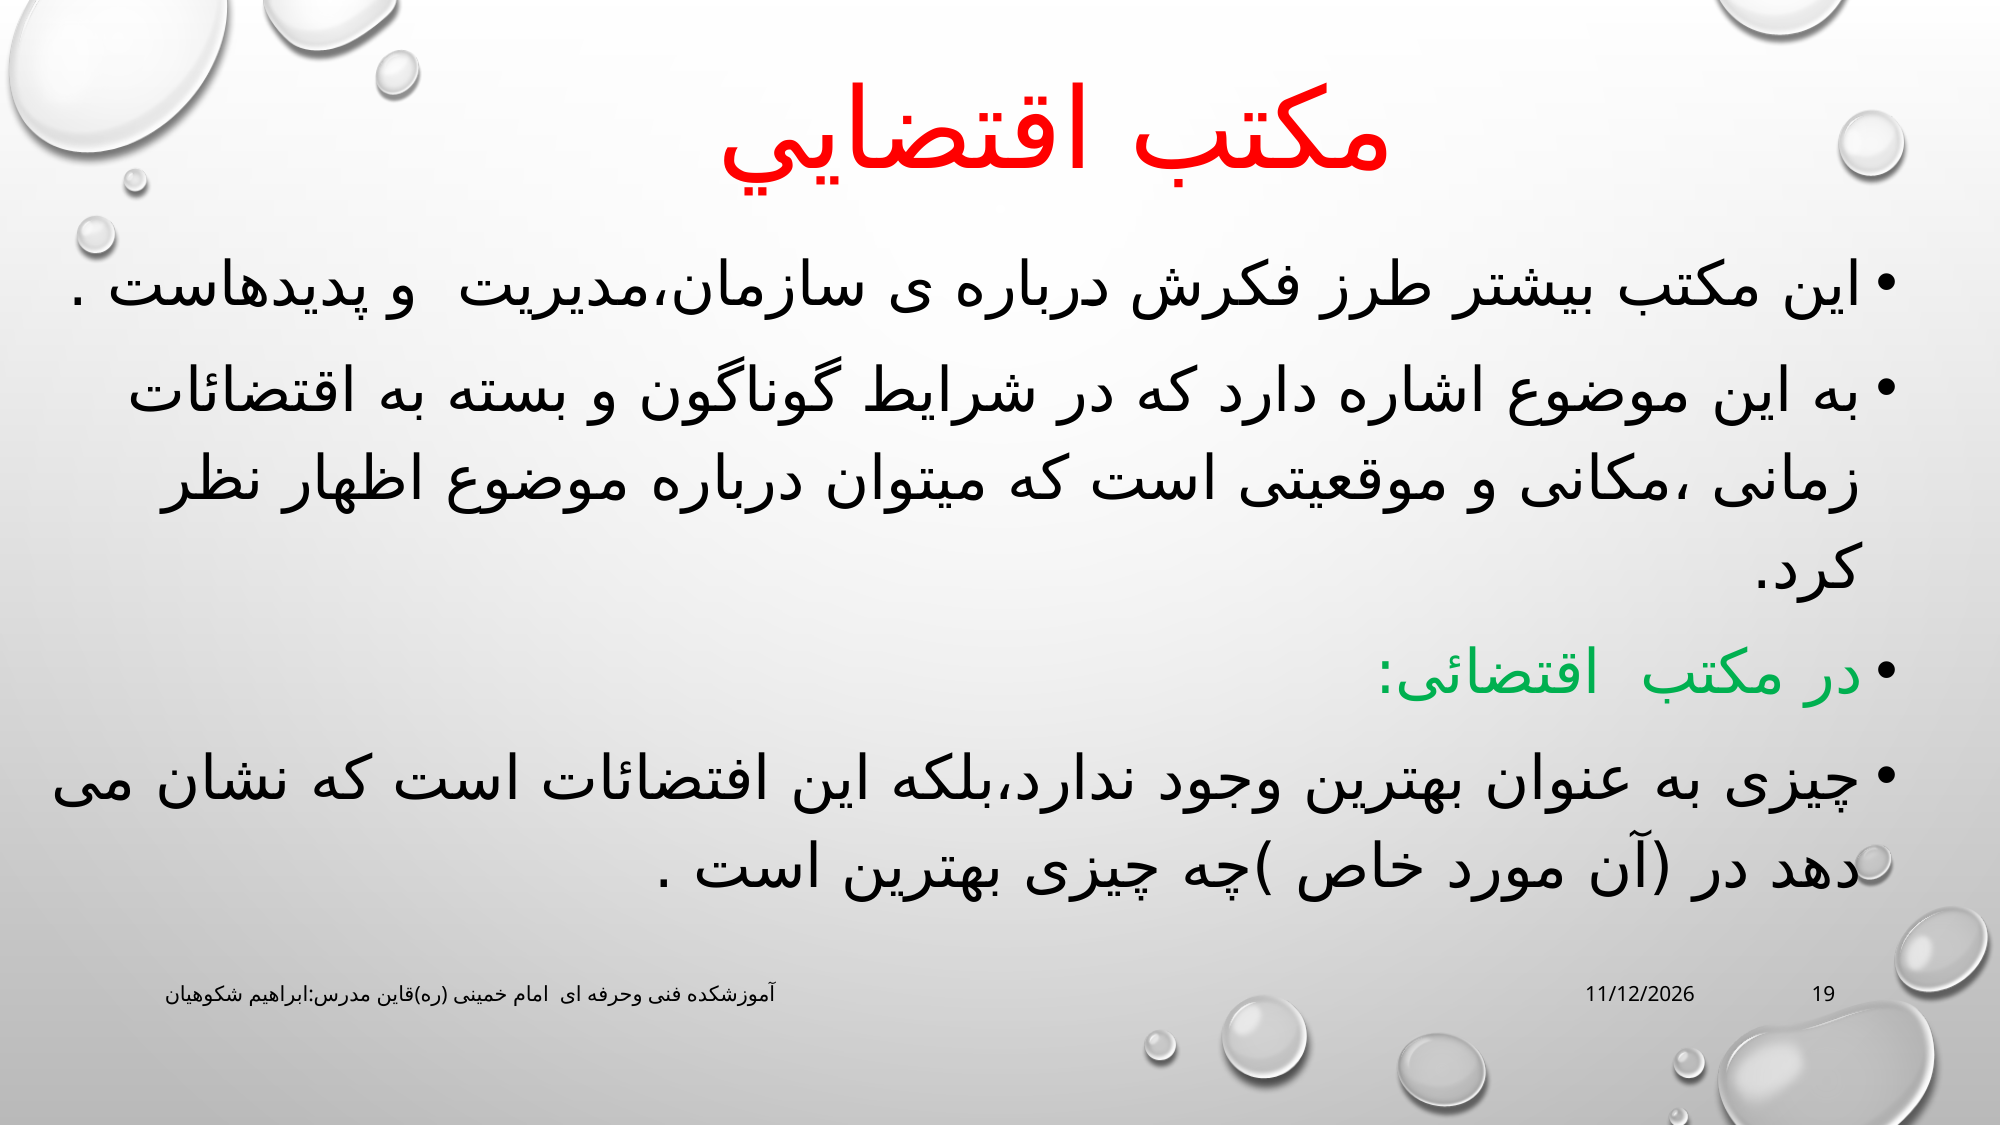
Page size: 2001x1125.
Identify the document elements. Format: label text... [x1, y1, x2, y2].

title مكتب اقتضايي [114, 23, 2000, 242]
footer آموزشکده فنی وحرفه ای امام خمینی (ره)قاین مدرس:ابراهیم شکوهیان [149, 965, 1245, 1025]
list اين مكتب بيشتر طرز فكرش درباره ى سازمان،مديريت و پديدهاست . به اين موضوع اشاره دارد كه در شرايط گوناگون و بسته به اقتضائات زمانى ،مكانى و موقعيتى است كه ميتوان درباره موضوع اظهار نظر كرد. در مكتب اقتضائى: چيزى به عنوان بهترين وجود ندارد،بلكه اين افتضائات است كه نشان مى دهد در (آن مورد خاص )چه چيزى بهترين است . [33, 221, 1909, 936]
picture [0, 0, 2000, 1125]
slide_number 19 [1724, 965, 1851, 1025]
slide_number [1259, 965, 1710, 1025]
